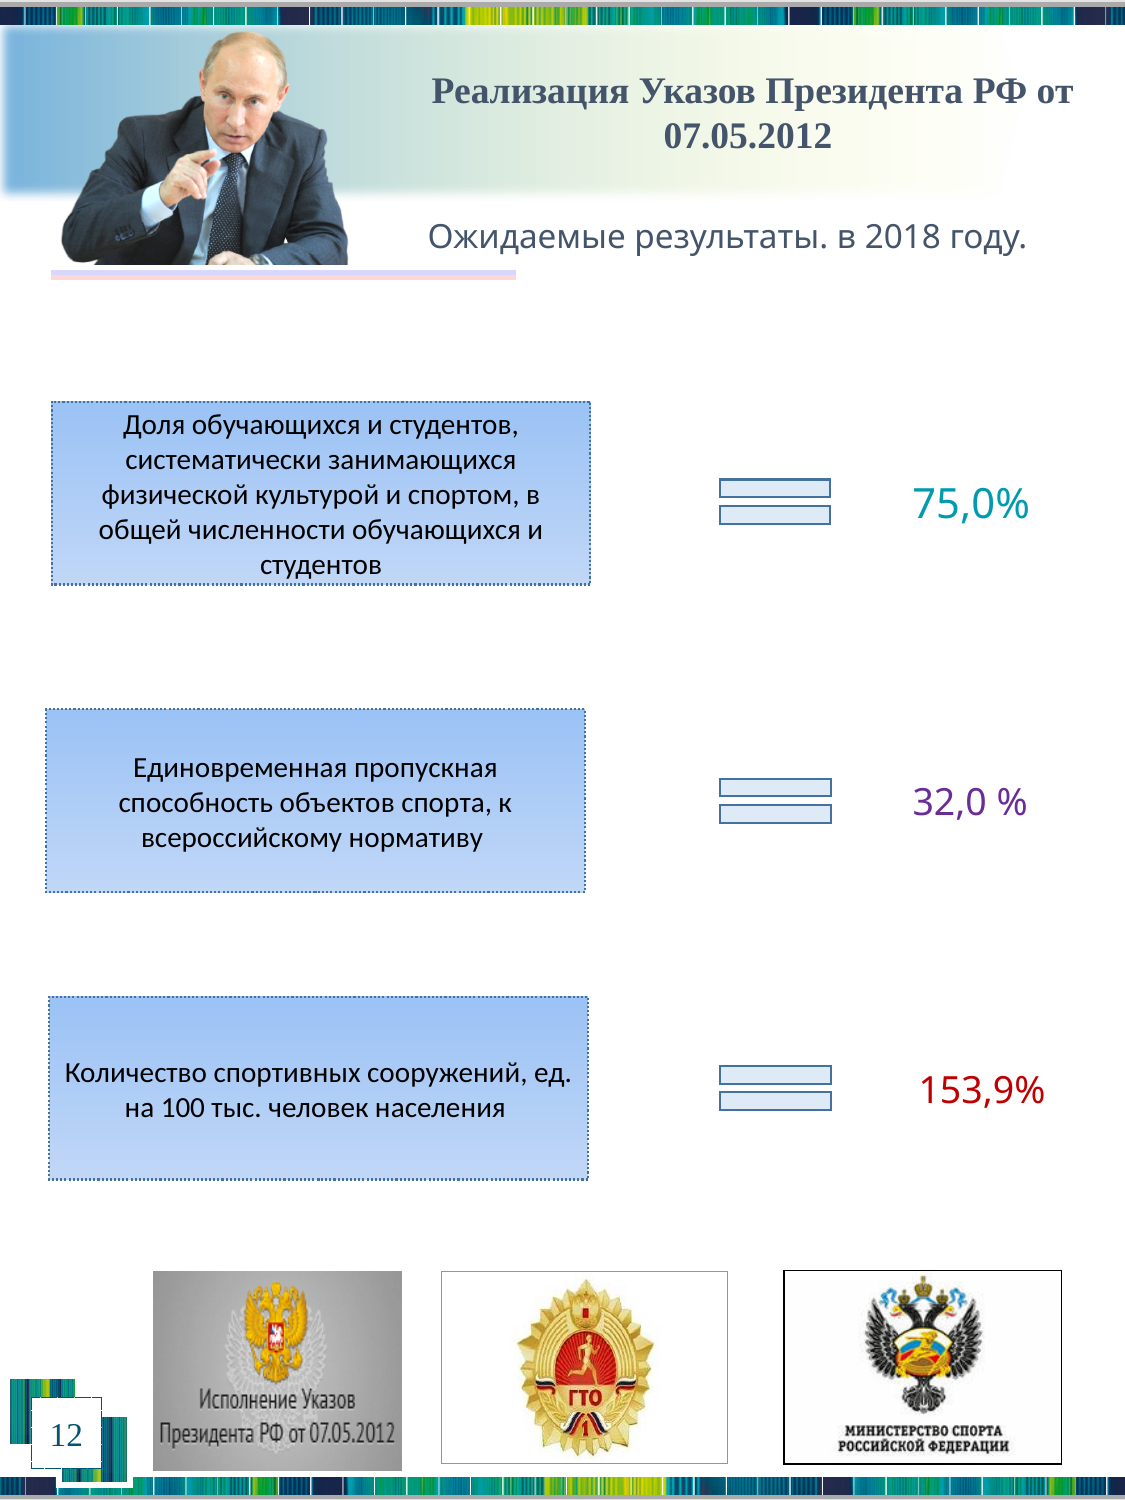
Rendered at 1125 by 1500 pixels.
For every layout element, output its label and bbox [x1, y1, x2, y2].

picture [440, 1271, 728, 1464]
picture [784, 1271, 1061, 1464]
text_box [0, 0, 1125, 1500]
picture [153, 1271, 402, 1471]
